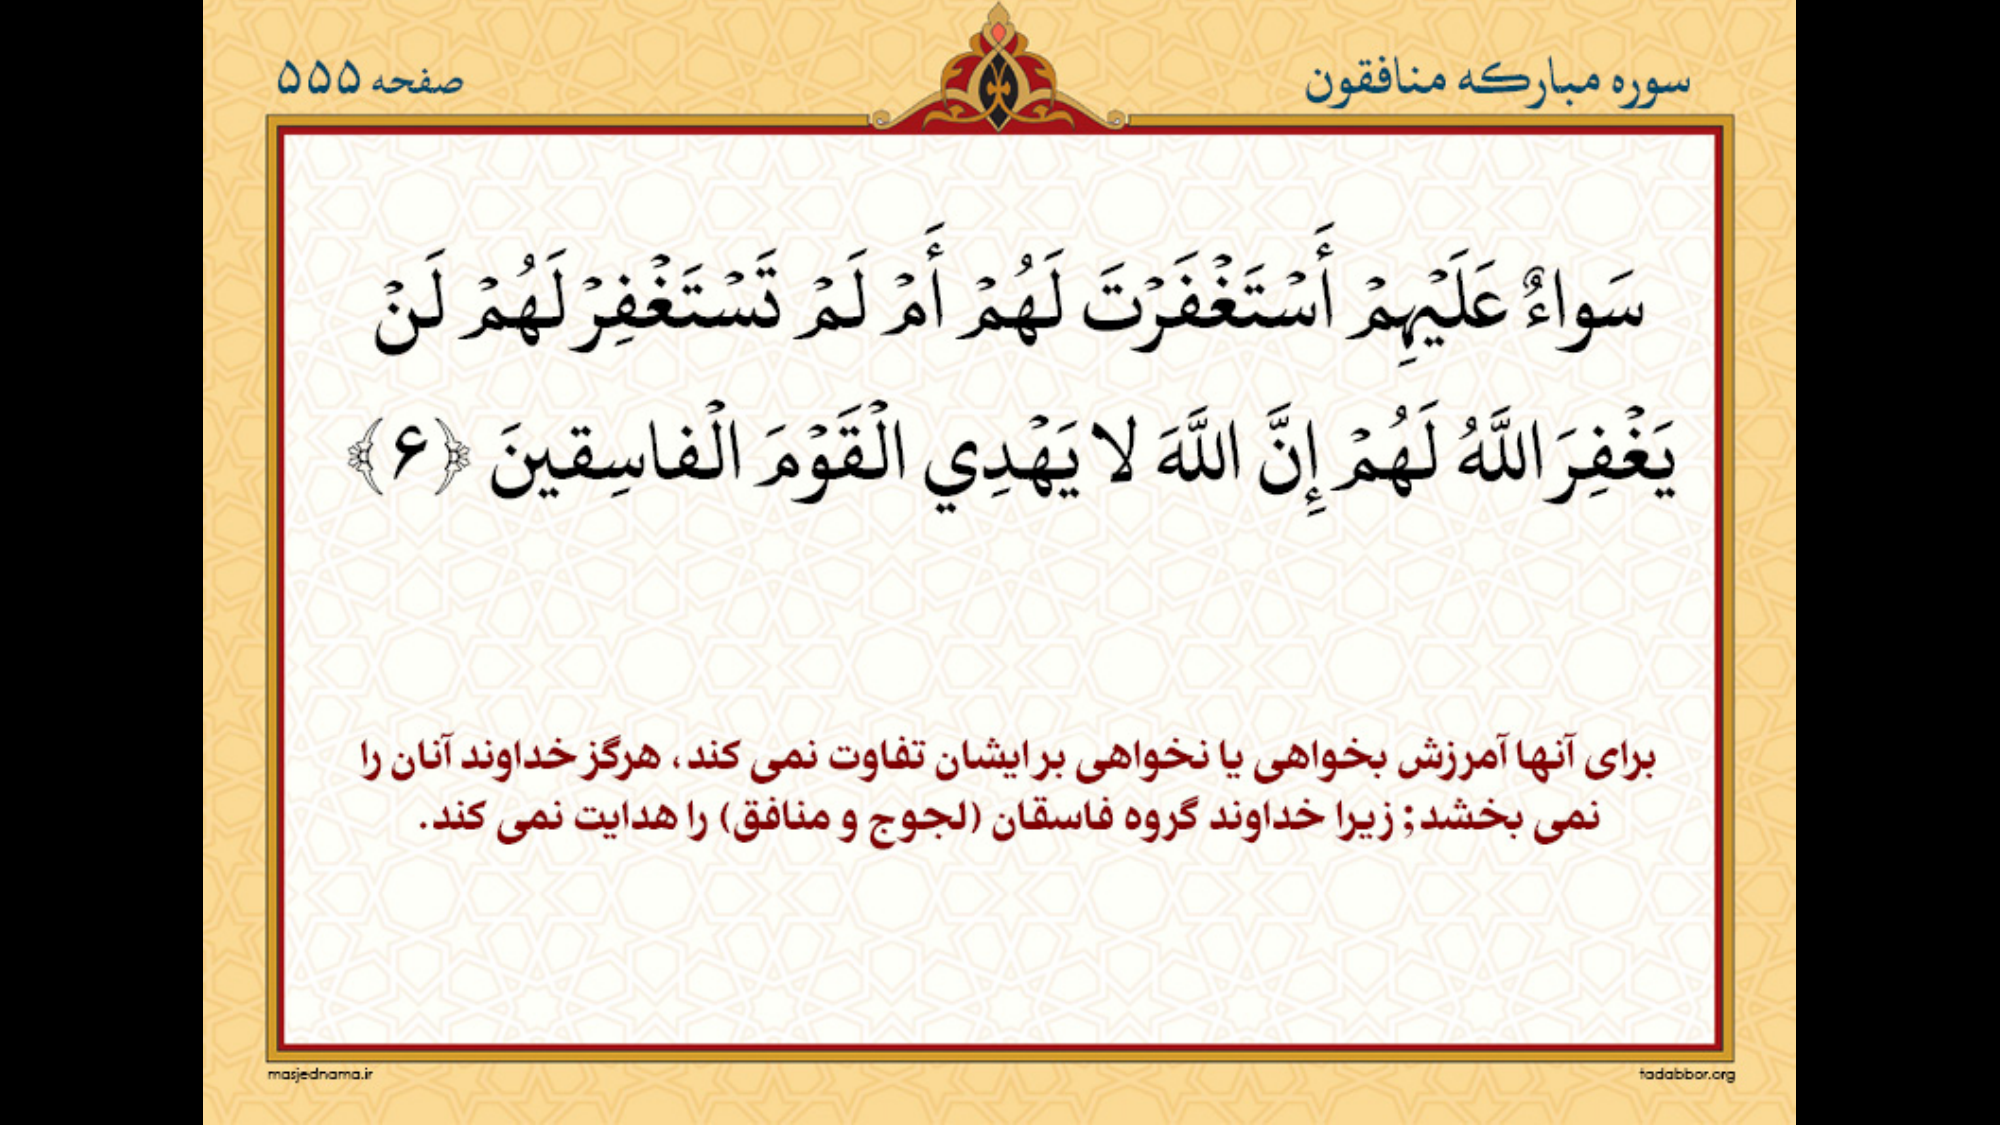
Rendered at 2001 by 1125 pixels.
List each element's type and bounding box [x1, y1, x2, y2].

picture [203, 0, 1796, 1125]
